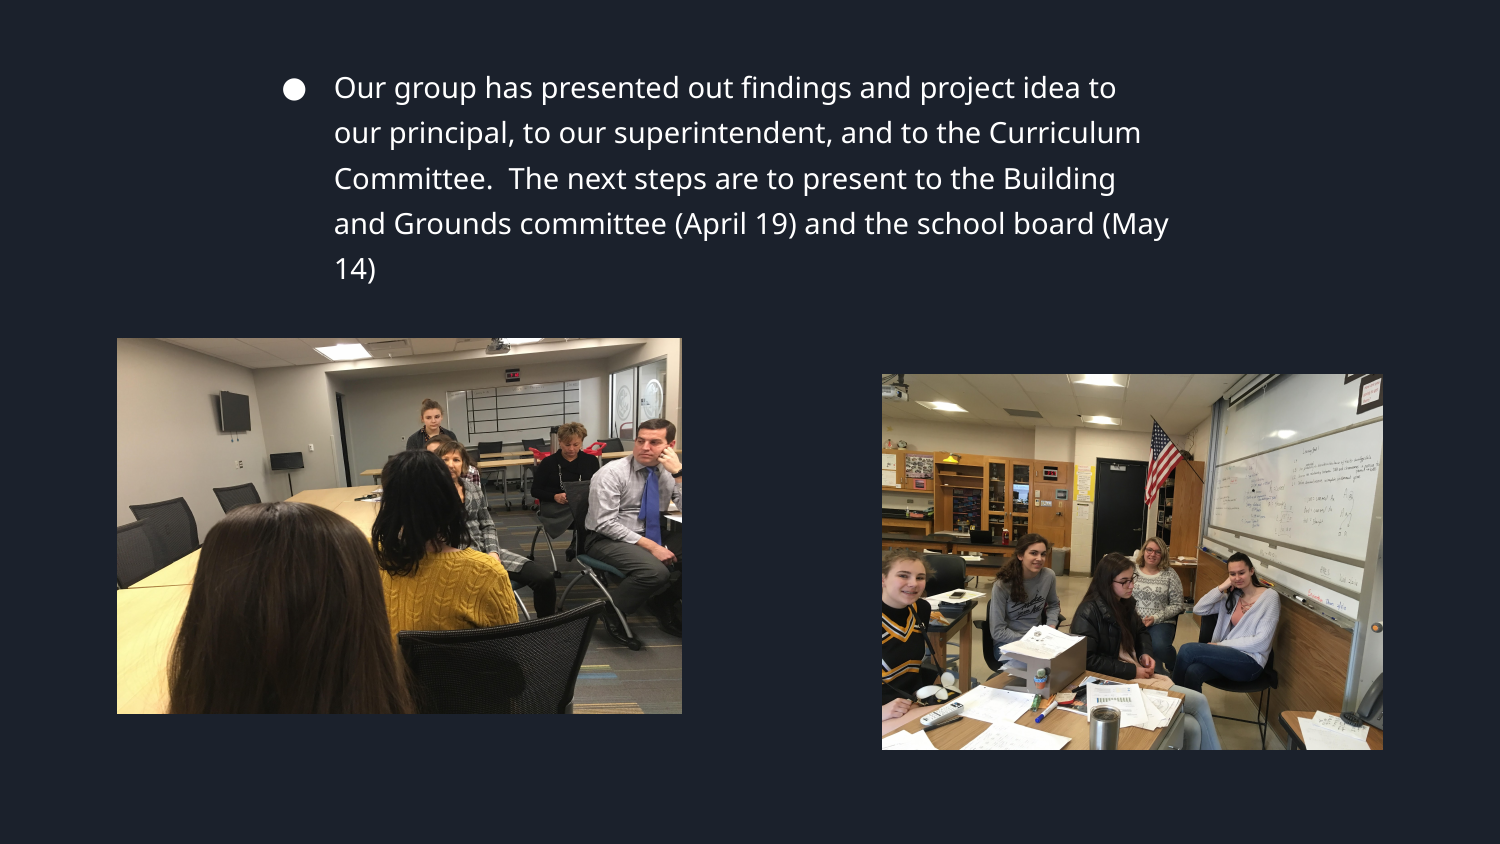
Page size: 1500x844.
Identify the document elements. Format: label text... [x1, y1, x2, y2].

picture [117, 338, 682, 715]
text_box Our group has presented out findings and project idea to our principal, to our superintendent, and to the Curriculum Committee. The next steps are to present to the Building and Grounds committee (April 19) and the school board (May 14) [243, 43, 1186, 301]
picture [881, 374, 1383, 750]
